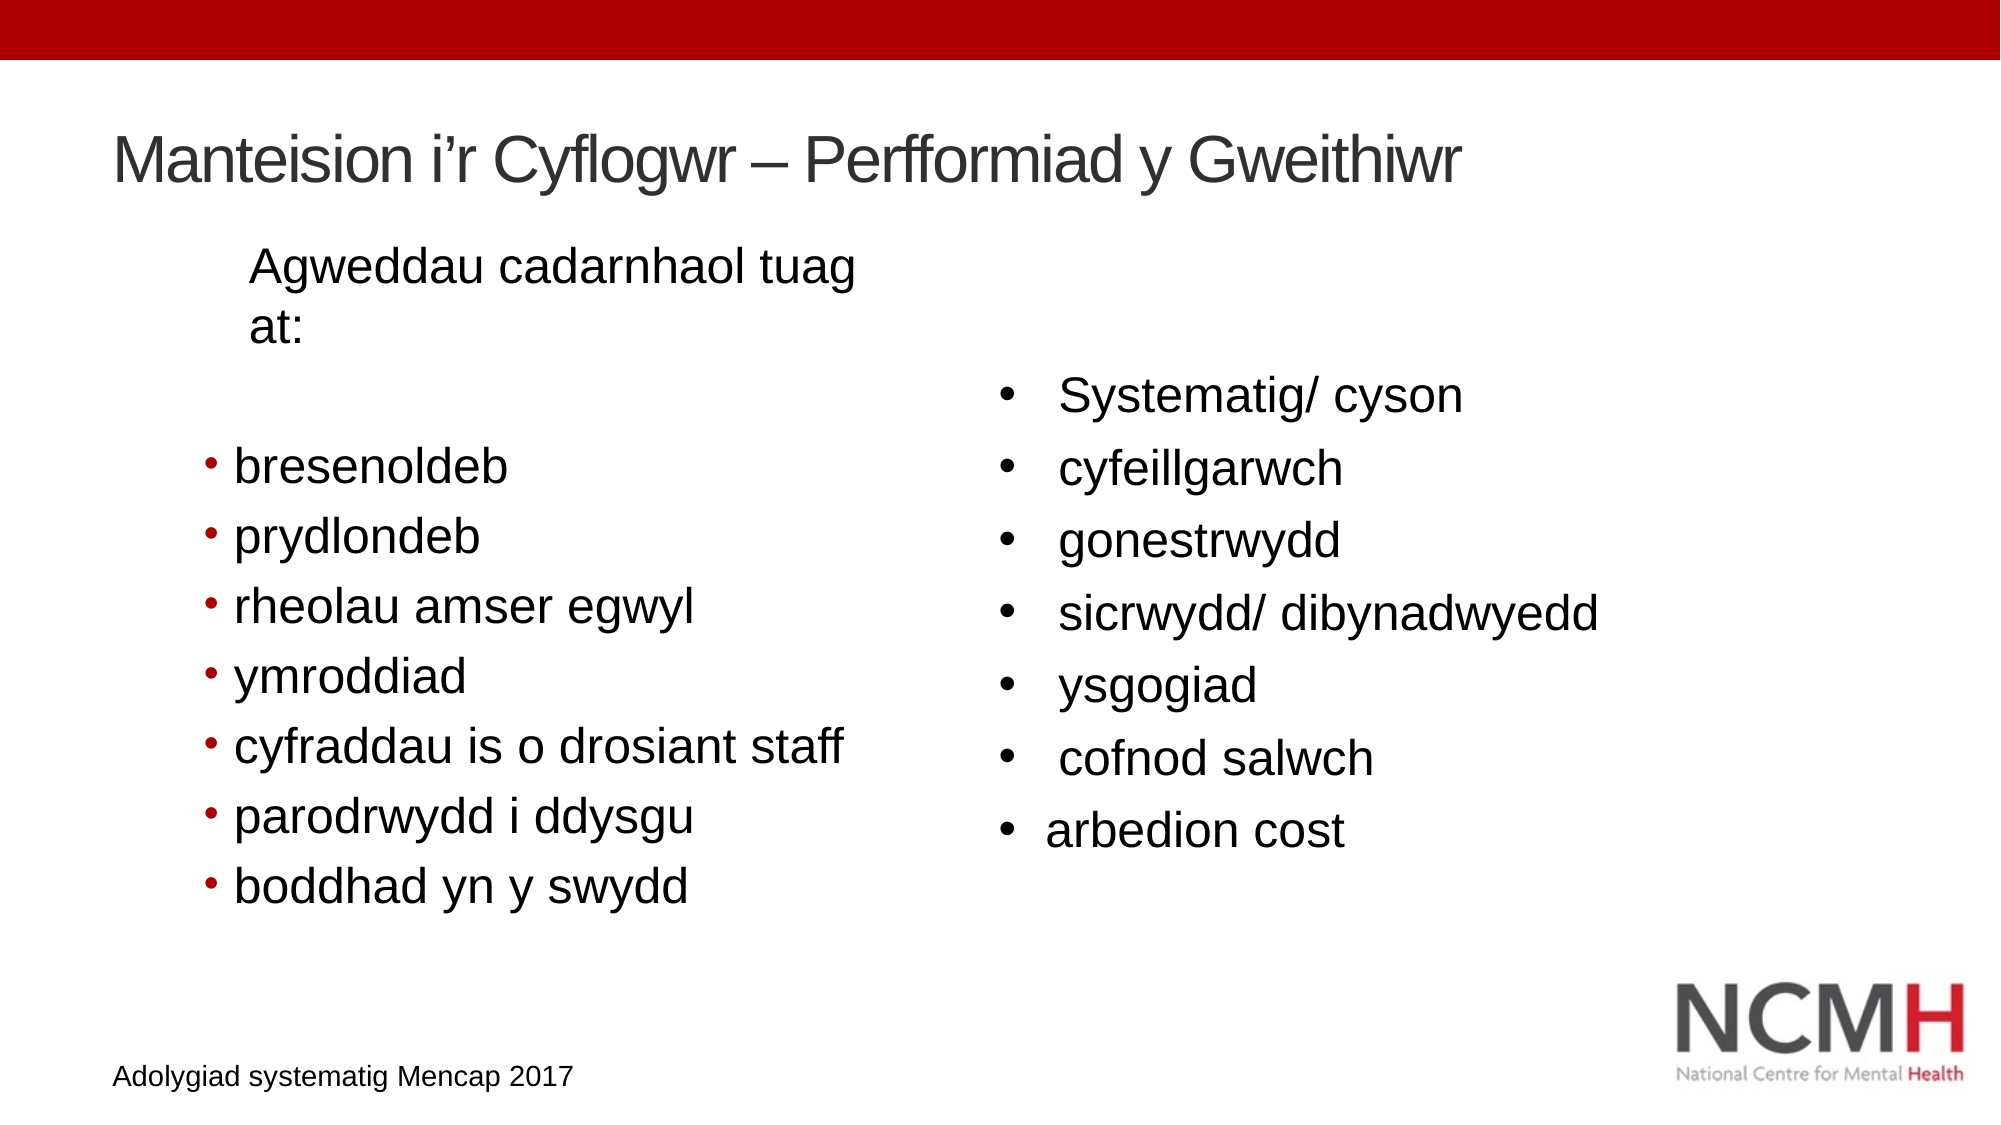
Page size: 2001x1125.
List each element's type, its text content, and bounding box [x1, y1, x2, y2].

text_box Systematig/ cyson cyfeillgarwch gonestrwydd sicrwydd/ dibynadwyedd ysgogiad cofnod salwch arbedion cost [983, 355, 1671, 866]
text_box Adolygiad systematig Mencap 2017 [97, 1050, 1137, 1101]
list Agweddau cadarnhaol tuag at: bresenoldeb prydlondeb rheolau amser egwyl ymroddiad cyfraddau is o drosiant staff parodrwydd i ddysgu boddhad yn y swydd [188, 225, 928, 1050]
title Manteision i’r Cyflogwr – Perfformiad y Gweithiwr [97, 74, 1898, 238]
picture [1669, 970, 1972, 1096]
